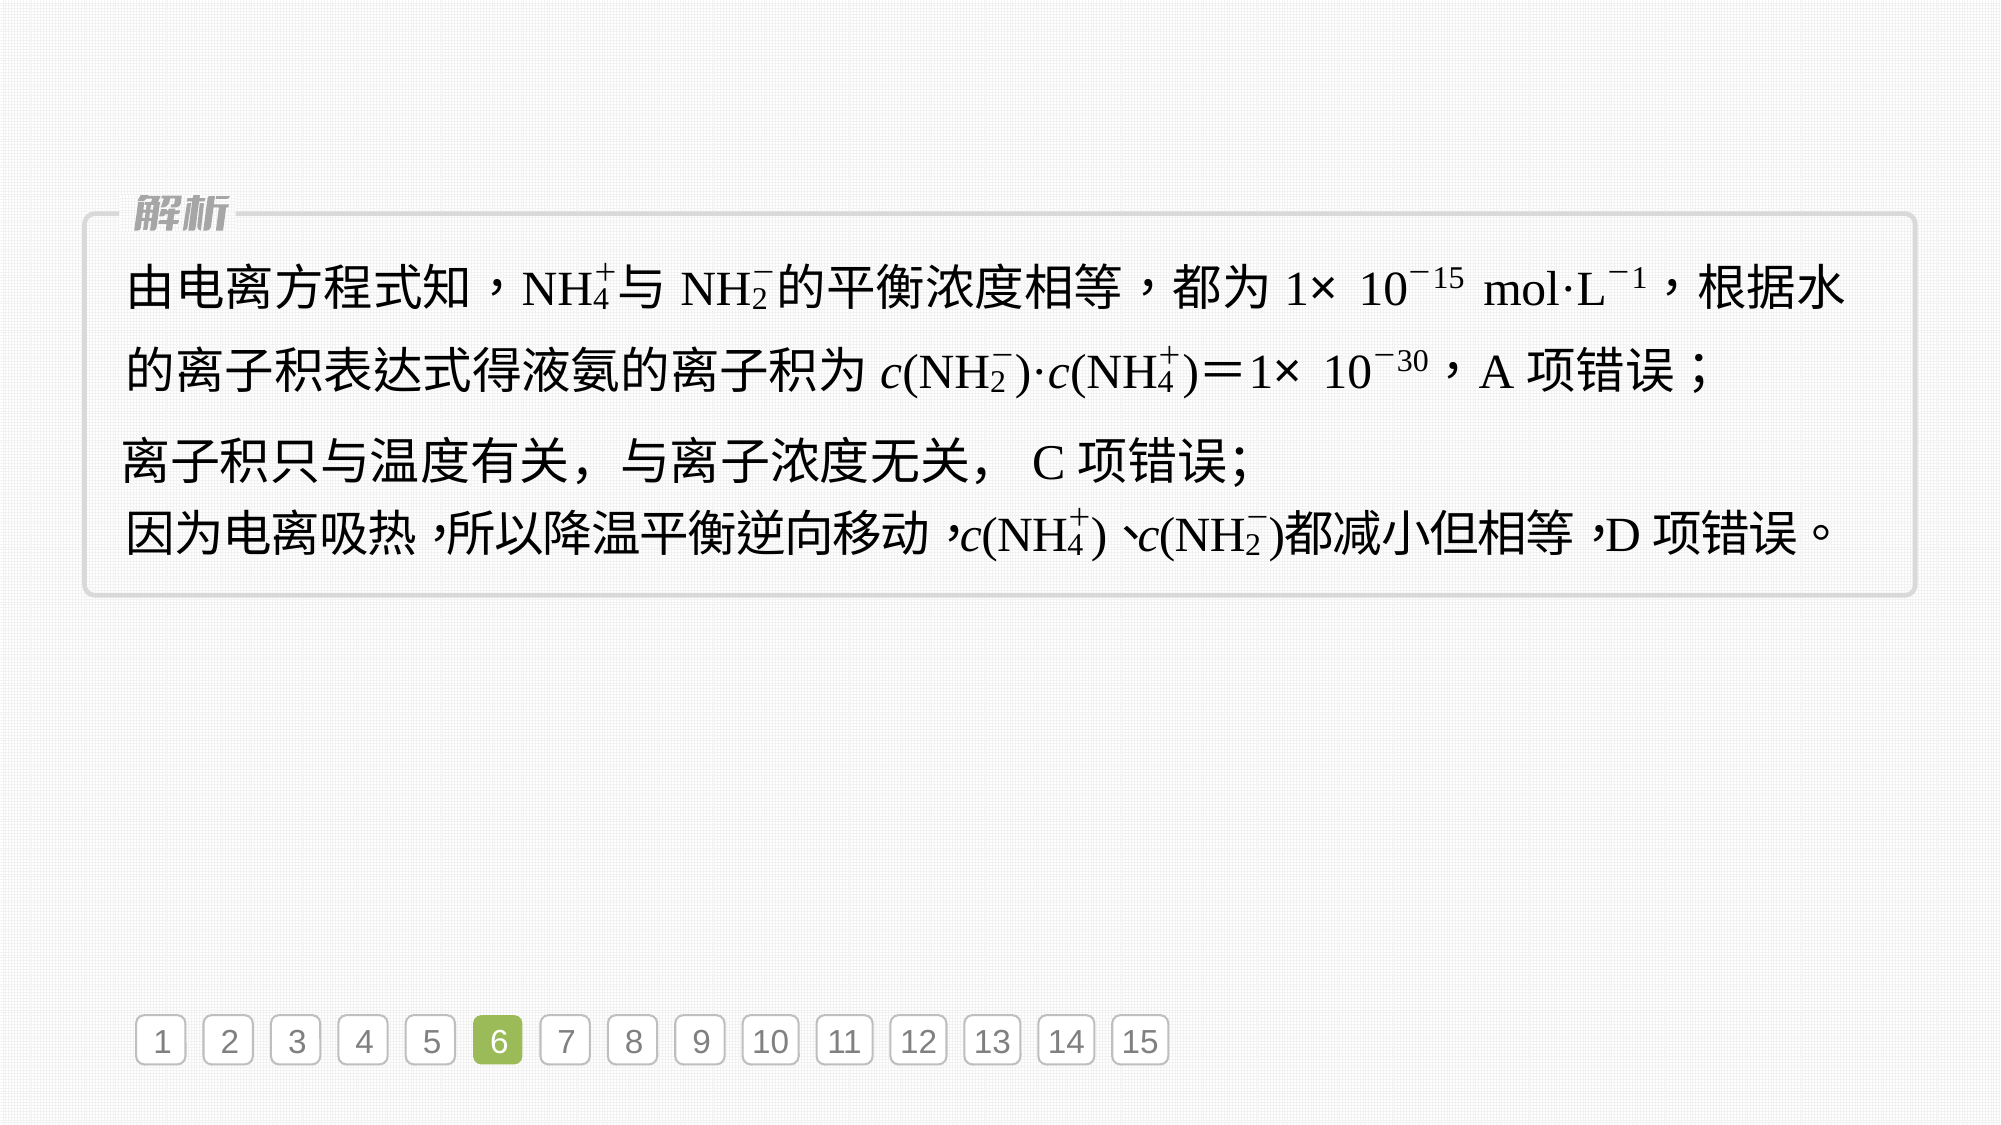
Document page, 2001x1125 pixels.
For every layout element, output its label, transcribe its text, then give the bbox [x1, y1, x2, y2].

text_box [125, 256, 1846, 455]
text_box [84, 195, 1916, 596]
text_box 14 [1037, 1014, 1096, 1066]
text_box 10 [741, 1014, 800, 1066]
text_box 8 [606, 1014, 659, 1066]
text_box 3 [269, 1014, 322, 1066]
text_box 11 [815, 1014, 874, 1066]
text_box 15 [1111, 1014, 1170, 1066]
text_box 12 [889, 1014, 948, 1066]
text_box 9 [674, 1014, 726, 1066]
text_box 5 [404, 1014, 457, 1066]
text_box 13 [963, 1014, 1022, 1066]
text_box 1 [135, 1014, 187, 1066]
text_box 6 [473, 1015, 523, 1065]
text_box 4 [337, 1014, 389, 1066]
text_box 2 [202, 1014, 254, 1066]
text_box 7 [539, 1014, 591, 1066]
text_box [125, 501, 1847, 701]
